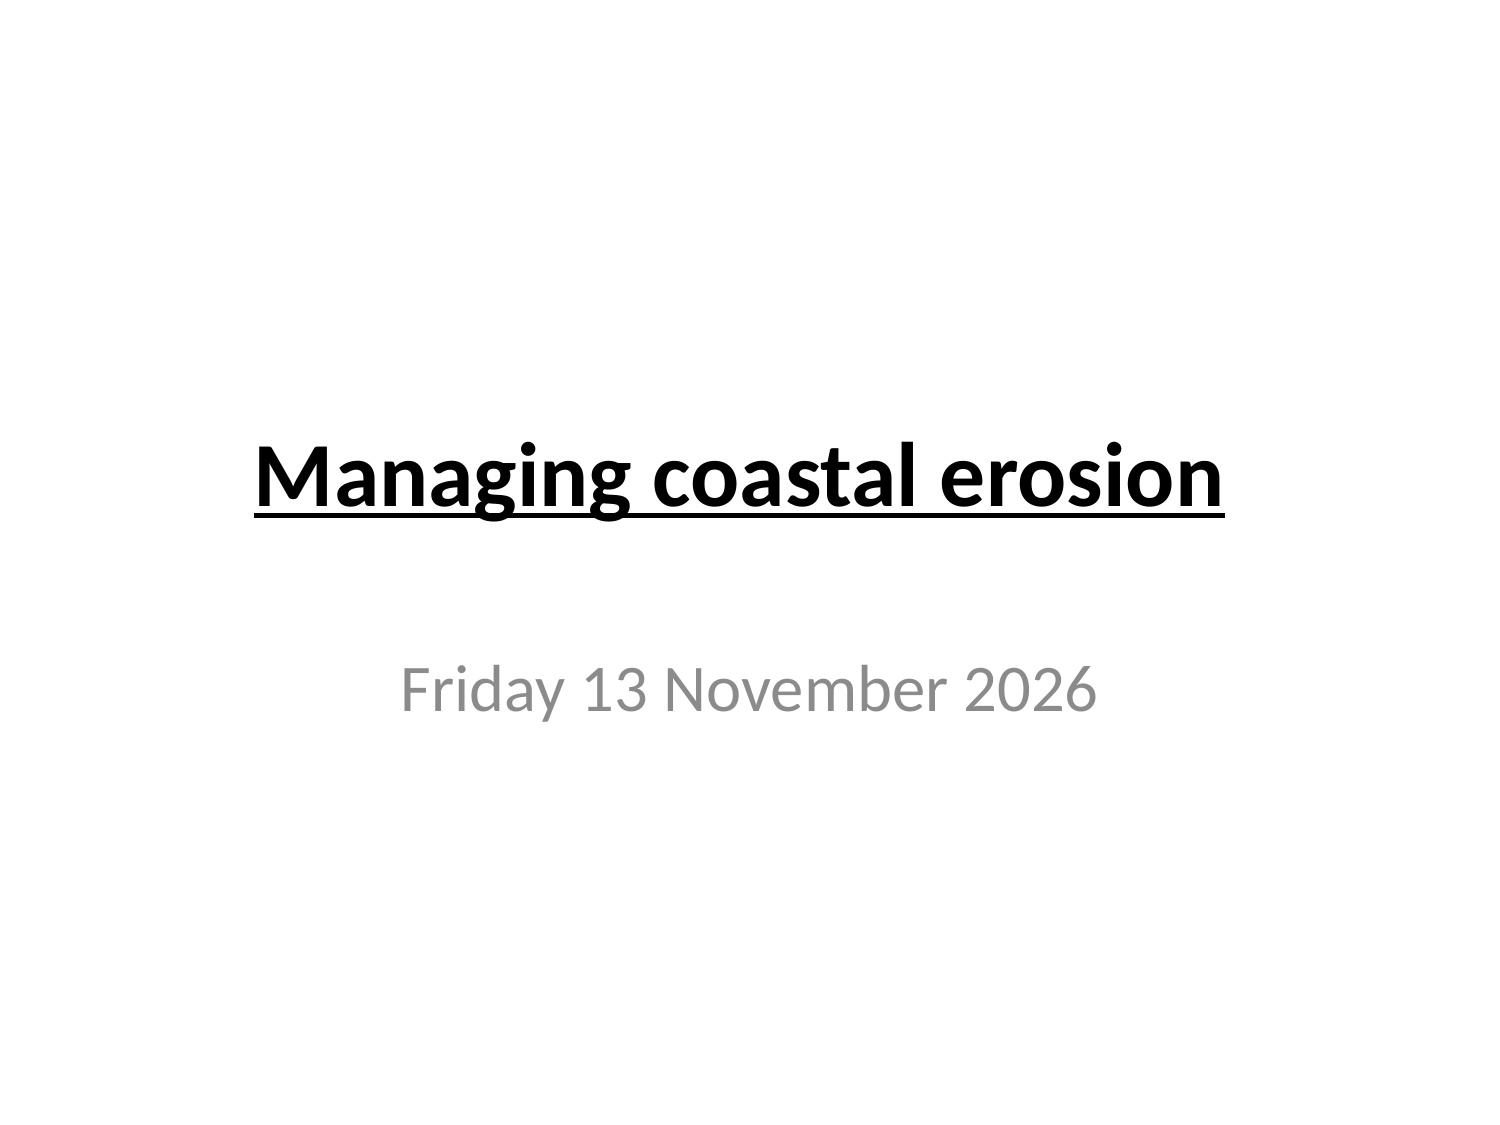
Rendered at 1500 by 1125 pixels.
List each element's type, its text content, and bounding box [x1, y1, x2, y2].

title Managing coastal erosion [112, 349, 1388, 591]
subtitle Tuesday, 17 April 2012 [225, 637, 1275, 925]
